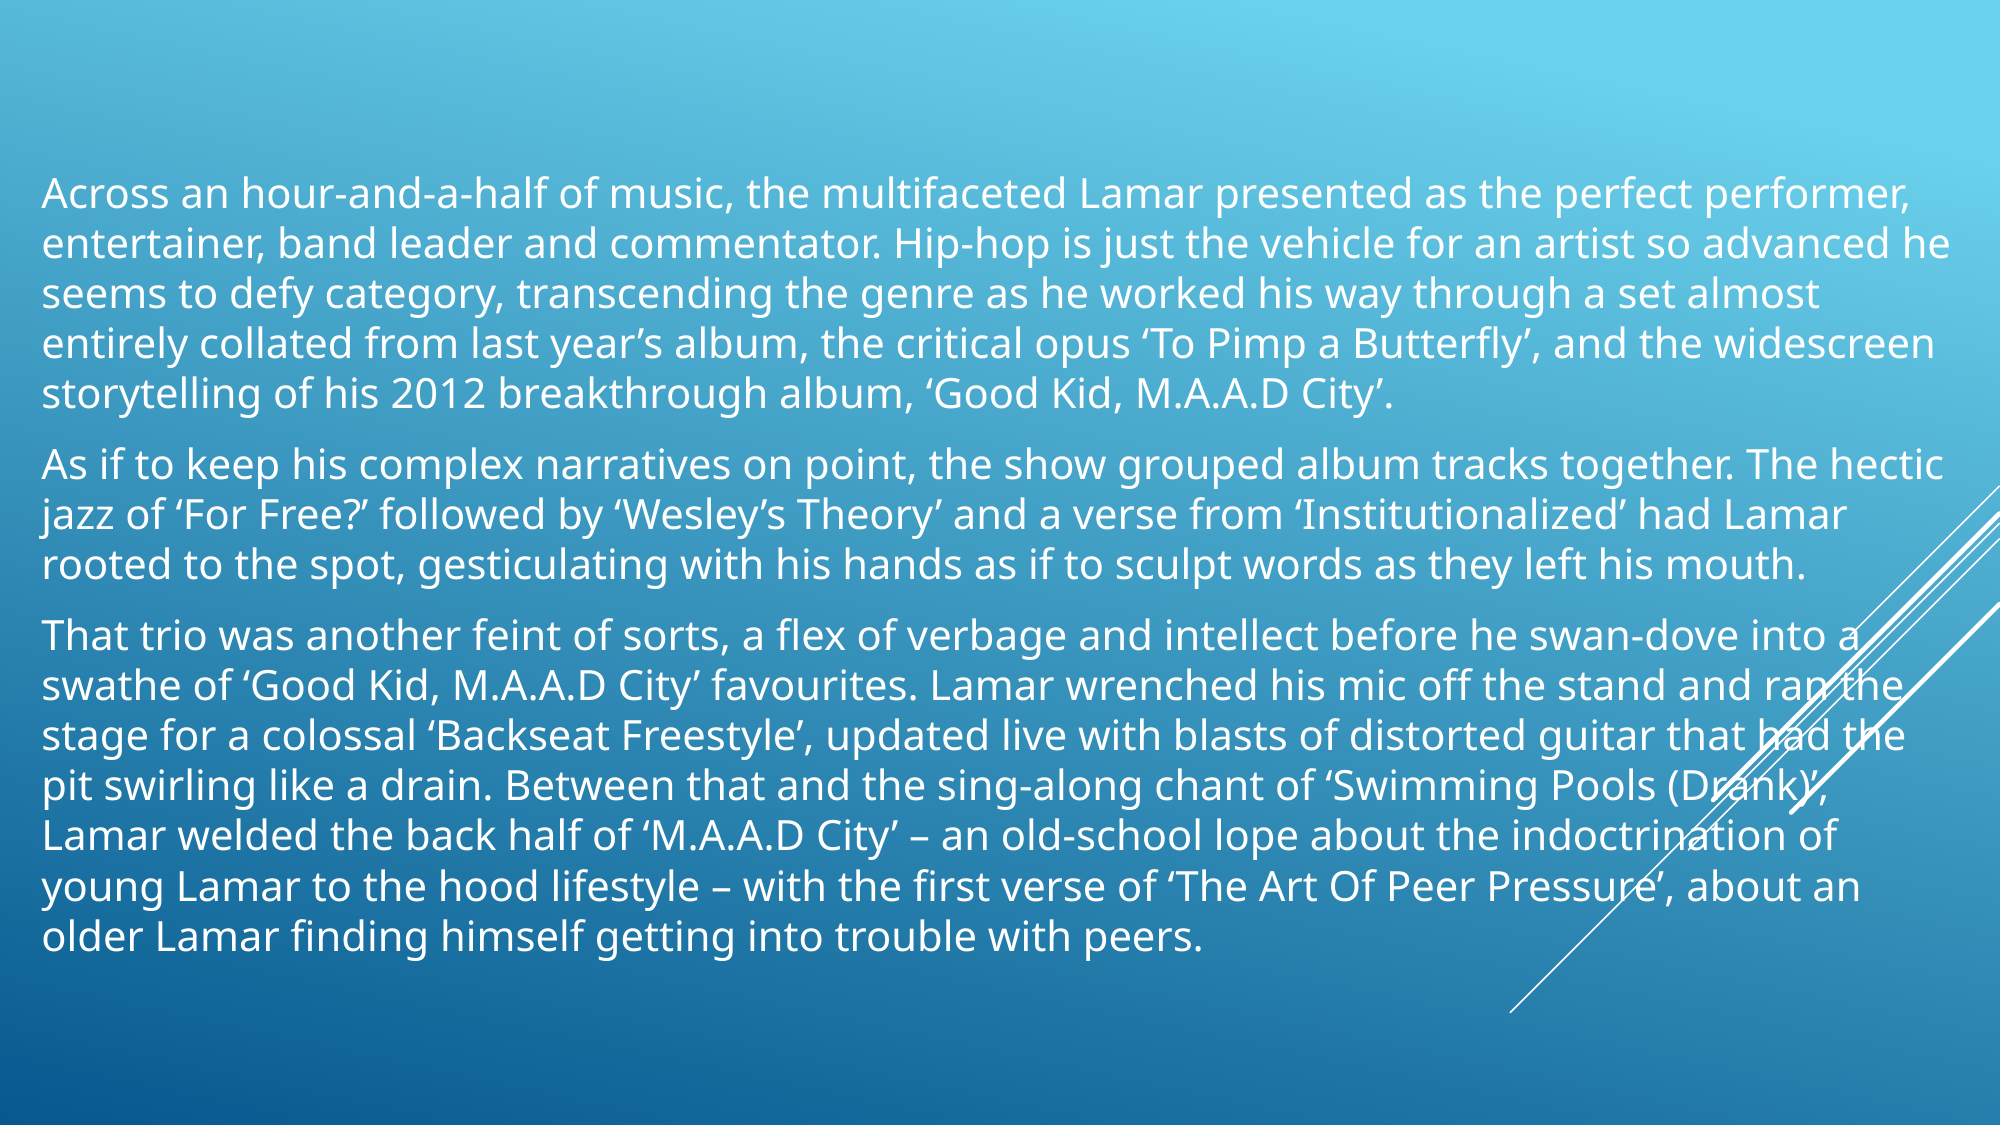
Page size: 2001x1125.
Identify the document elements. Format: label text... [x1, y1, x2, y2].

list Across an hour-and-a-half of music, the multifaceted Lamar presented as the perfect performer, entertainer, band leader and commentator. Hip-hop is just the vehicle for an artist so advanced he seems to defy category, transcending the genre as he worked his way through a set almost entirely collated from last year’s album, the critical opus ‘To Pimp a Butterfly’, and the widescreen storytelling of his 2012 breakthrough album, ‘Good Kid, M.A.A.D City’. As if to keep his complex narratives on point, the show grouped album tracks together. The hectic jazz of ‘For Free?’ followed by ‘Wesley’s Theory’ and a verse from ‘Institutionalized’ had Lamar rooted to the spot, gesticulating with his hands as if to sculpt words as they left his mouth. That trio was another feint of sorts, a flex of verbage and intellect before he swan-dove into a swathe of ‘Good Kid, M.A.A.D City’ favourites. Lamar wrenched his mic off the stand and ran the stage for a colossal ‘Backseat Freestyle’, updated live with blasts of distorted guitar that had the pit swirling like a drain. Between that and the sing-along chant of ‘Swimming Pools (Drank)’, Lamar welded the back half of ‘M.A.A.D City’ – an old-school lope about the indoctrination of young Lamar to the hood lifestyle – with the first verse of ‘The Art Of Peer Pressure’, about an older Lamar finding himself getting into trouble with peers. [26, 26, 1970, 1100]
